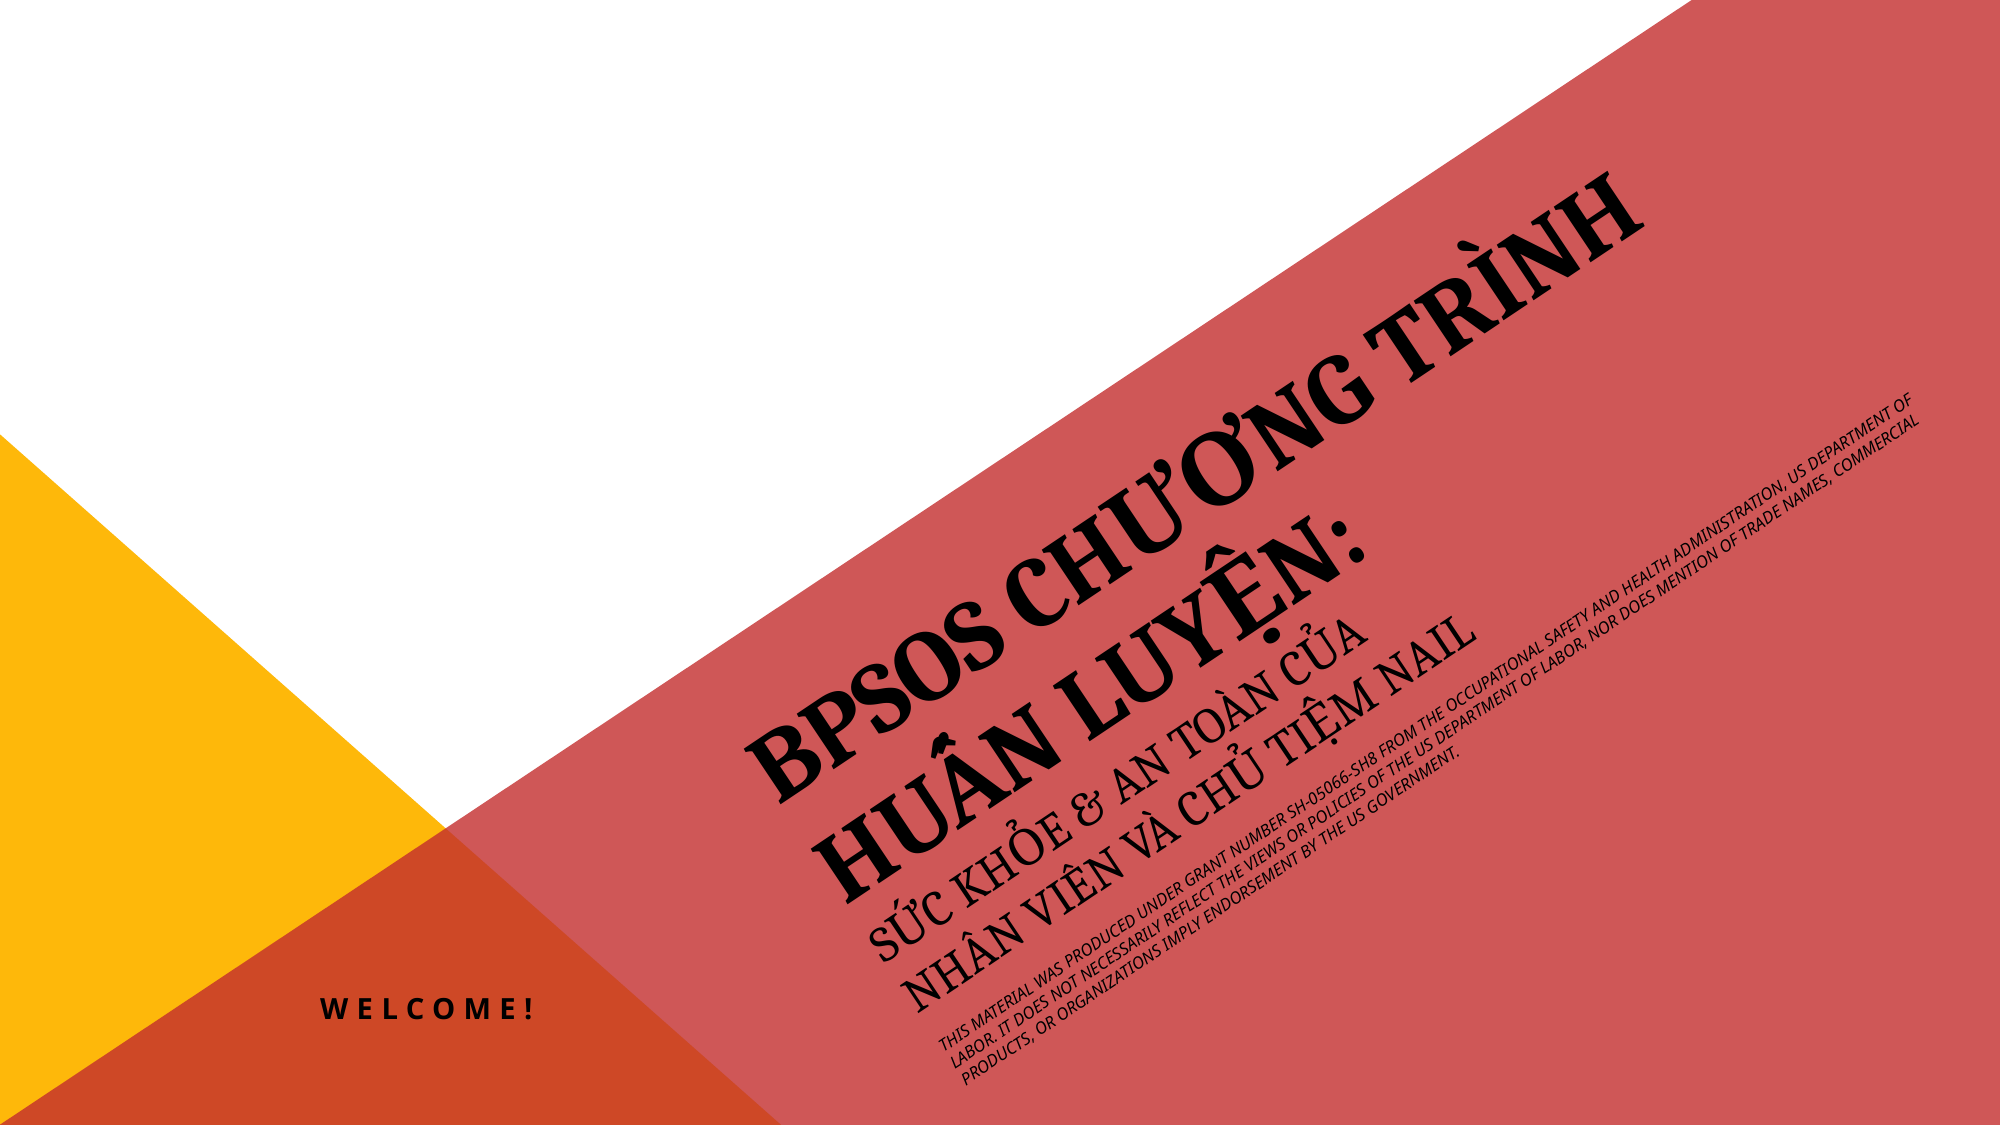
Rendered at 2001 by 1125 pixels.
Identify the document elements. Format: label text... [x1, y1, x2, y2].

title BPSOS CHƯƠNG TRÌNH HUẤN LUYỆN: Sức khỏe & An toàn của nhân viên và chủ tiệm nail This material was produced under grant number SH-05066-SH8 from the Occupational Safety and Health Administration, US Department of Labor. It does not necessarily reflect the views or policies of the US Department of Labor, nor does mention of trade names, commercial products, or organizations imply endorsement by the US Government. [700, 29, 1983, 1099]
subtitle Welcome! [305, 988, 551, 1061]
